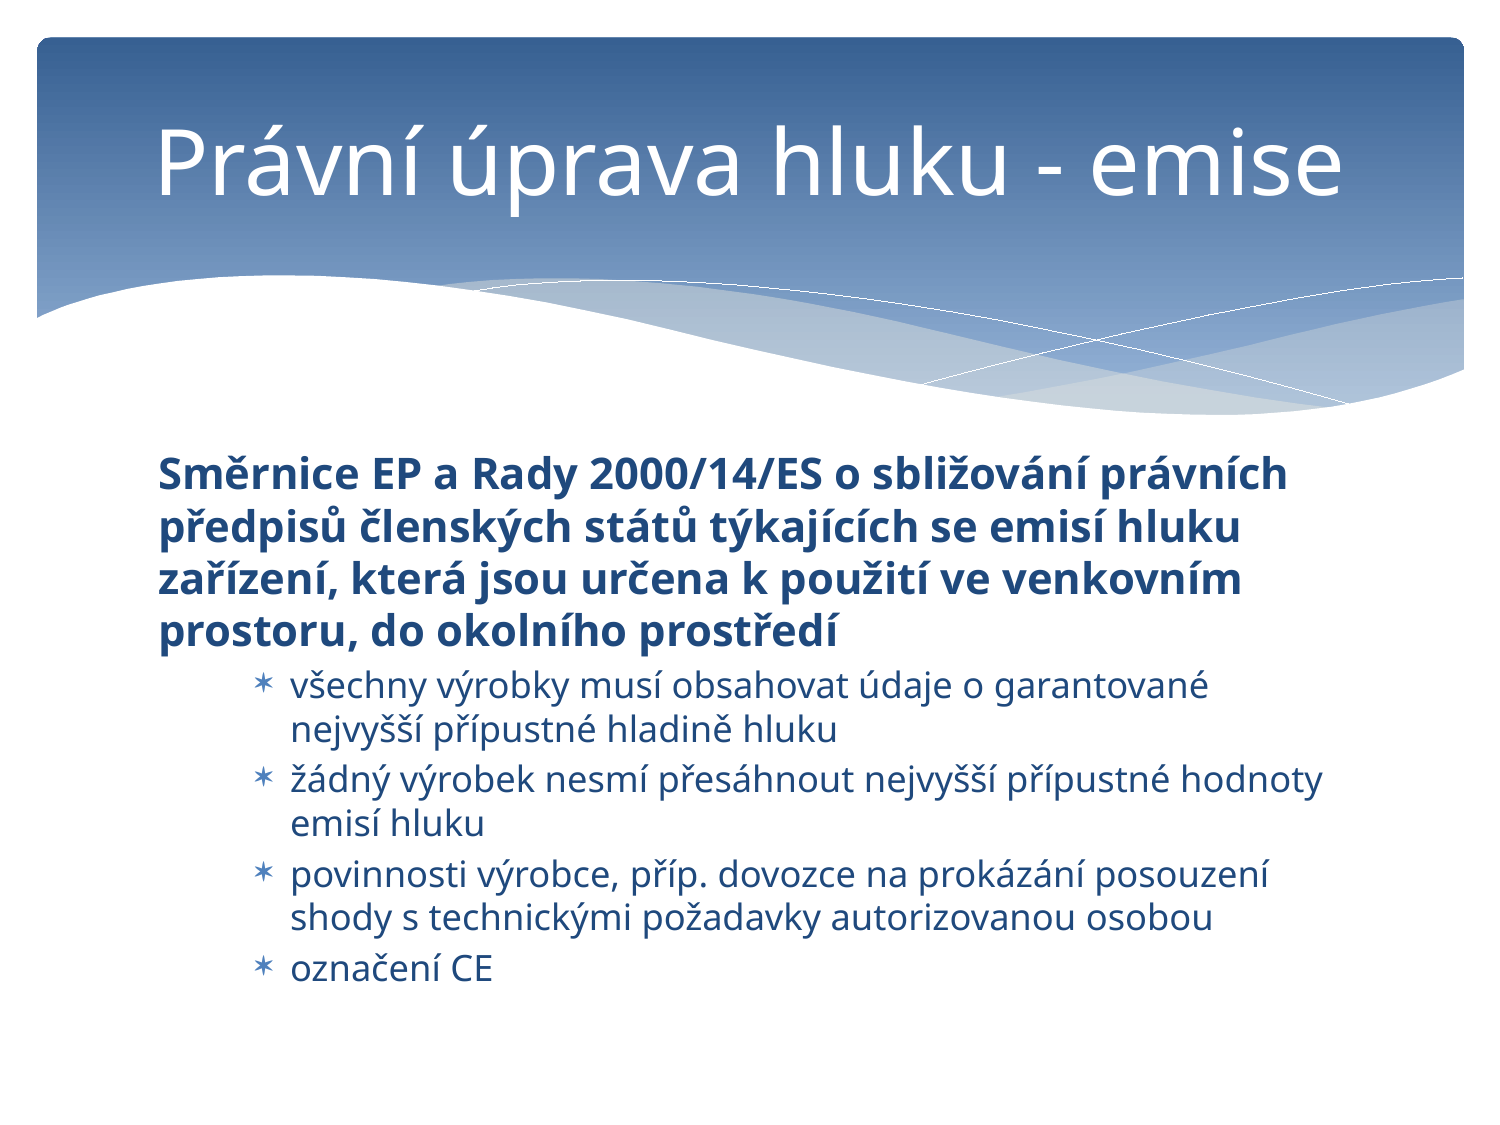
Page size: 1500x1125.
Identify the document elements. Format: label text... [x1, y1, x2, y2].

title Právní úprava hluku - emise [75, 55, 1425, 261]
list Směrnice EP a Rady 2000/14/ES o sbližování právních předpisů členských států týkajících se emisí hluku zařízení, která jsou určena k použití ve venkovním prostoru, do okolního prostředí všechny výrobky musí obsahovat údaje o garantované nejvyšší přípustné hladině hluku žádný výrobek nesmí přesáhnout nejvyšší přípustné hodnoty emisí hluku povinnosti výrobce, příp. dovozce na prokázání posouzení shody s technickými požadavky autorizovanou osobou označení CE [143, 438, 1359, 1005]
